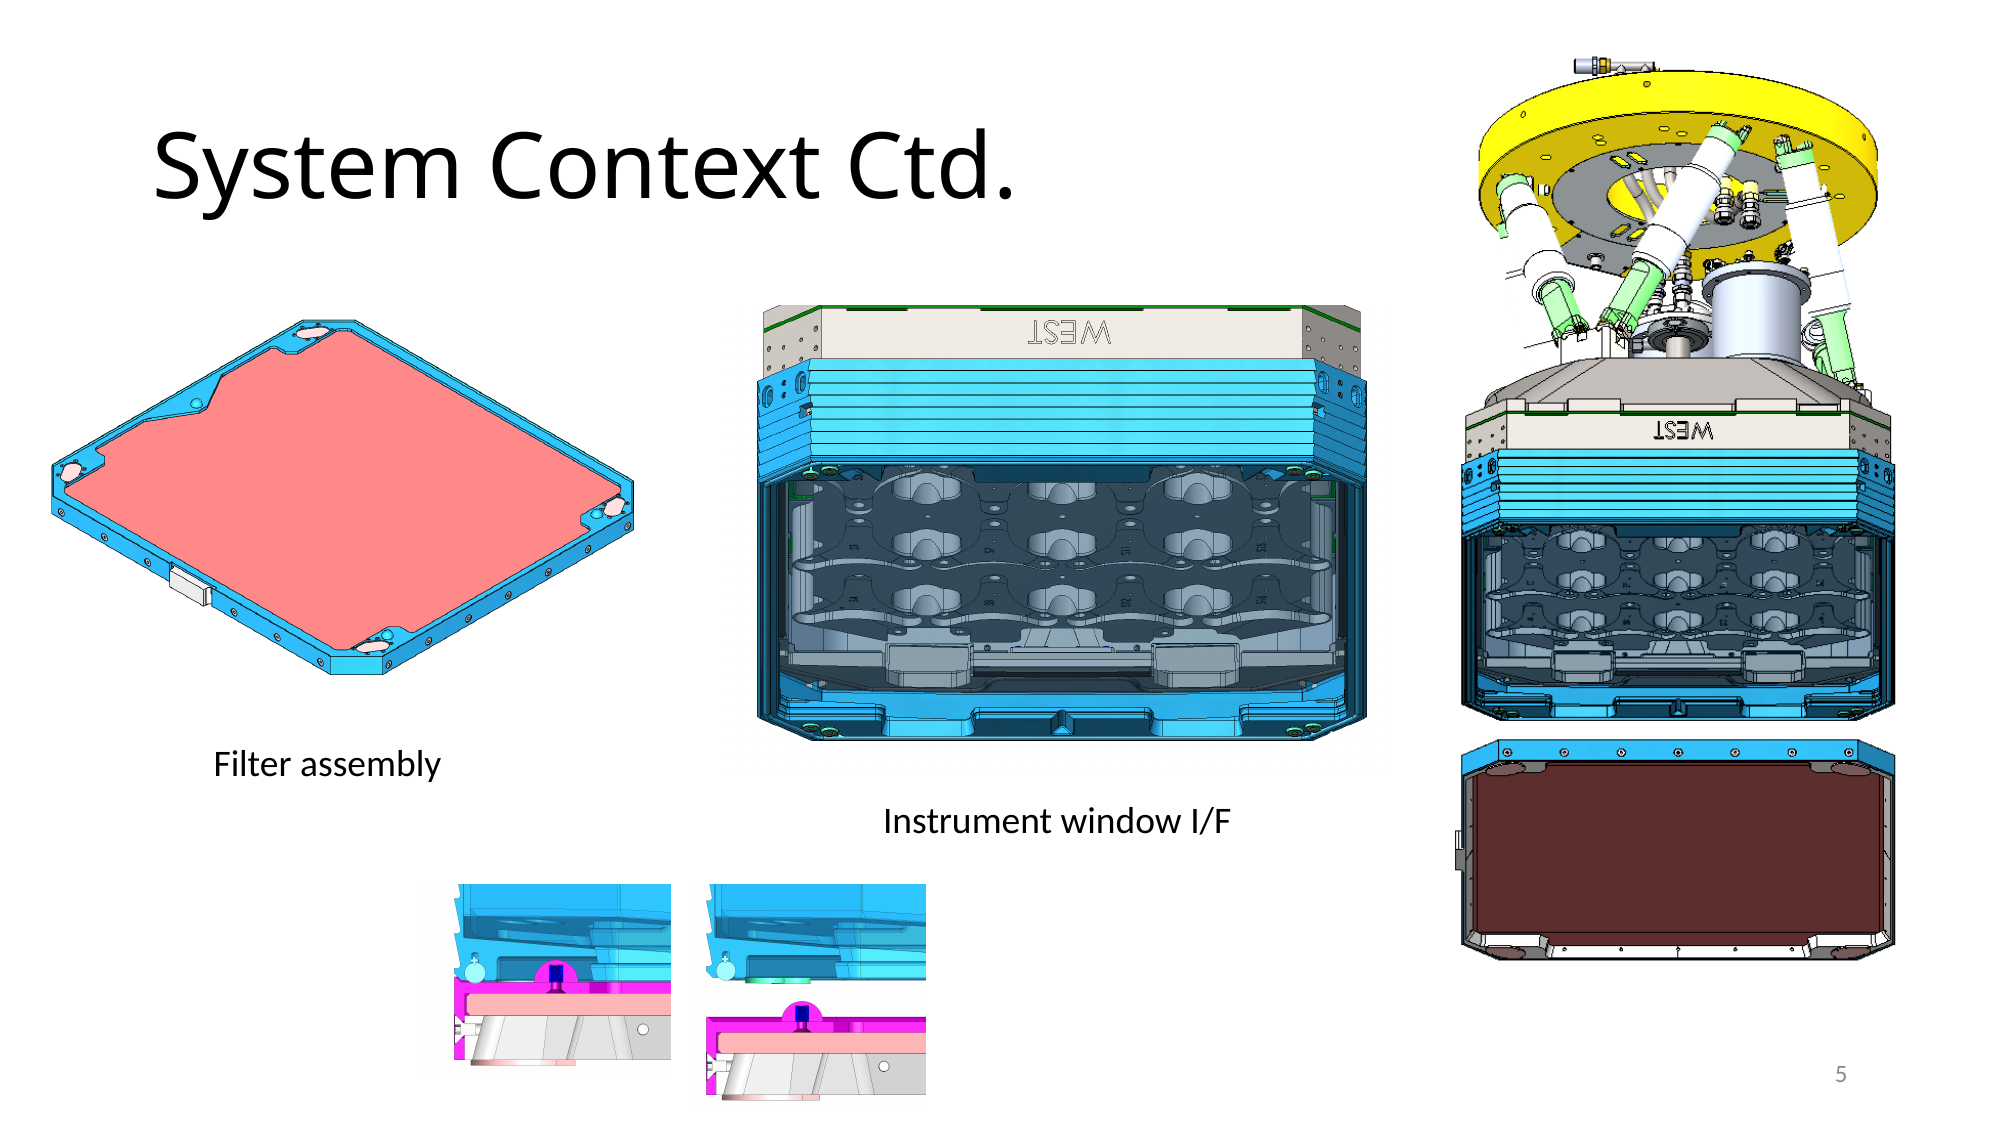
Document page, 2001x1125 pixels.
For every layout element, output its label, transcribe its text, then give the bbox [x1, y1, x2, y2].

text_box Instrument window I/F [846, 788, 1269, 849]
title System Context Ctd. [137, 59, 1407, 278]
picture [688, 884, 926, 1110]
picture [8, 290, 712, 732]
slide_number 5 [1412, 1042, 1863, 1103]
picture [1407, 32, 1971, 1027]
picture [420, 884, 671, 1073]
picture [725, 305, 1390, 774]
text_box Filter assembly [198, 732, 557, 791]
